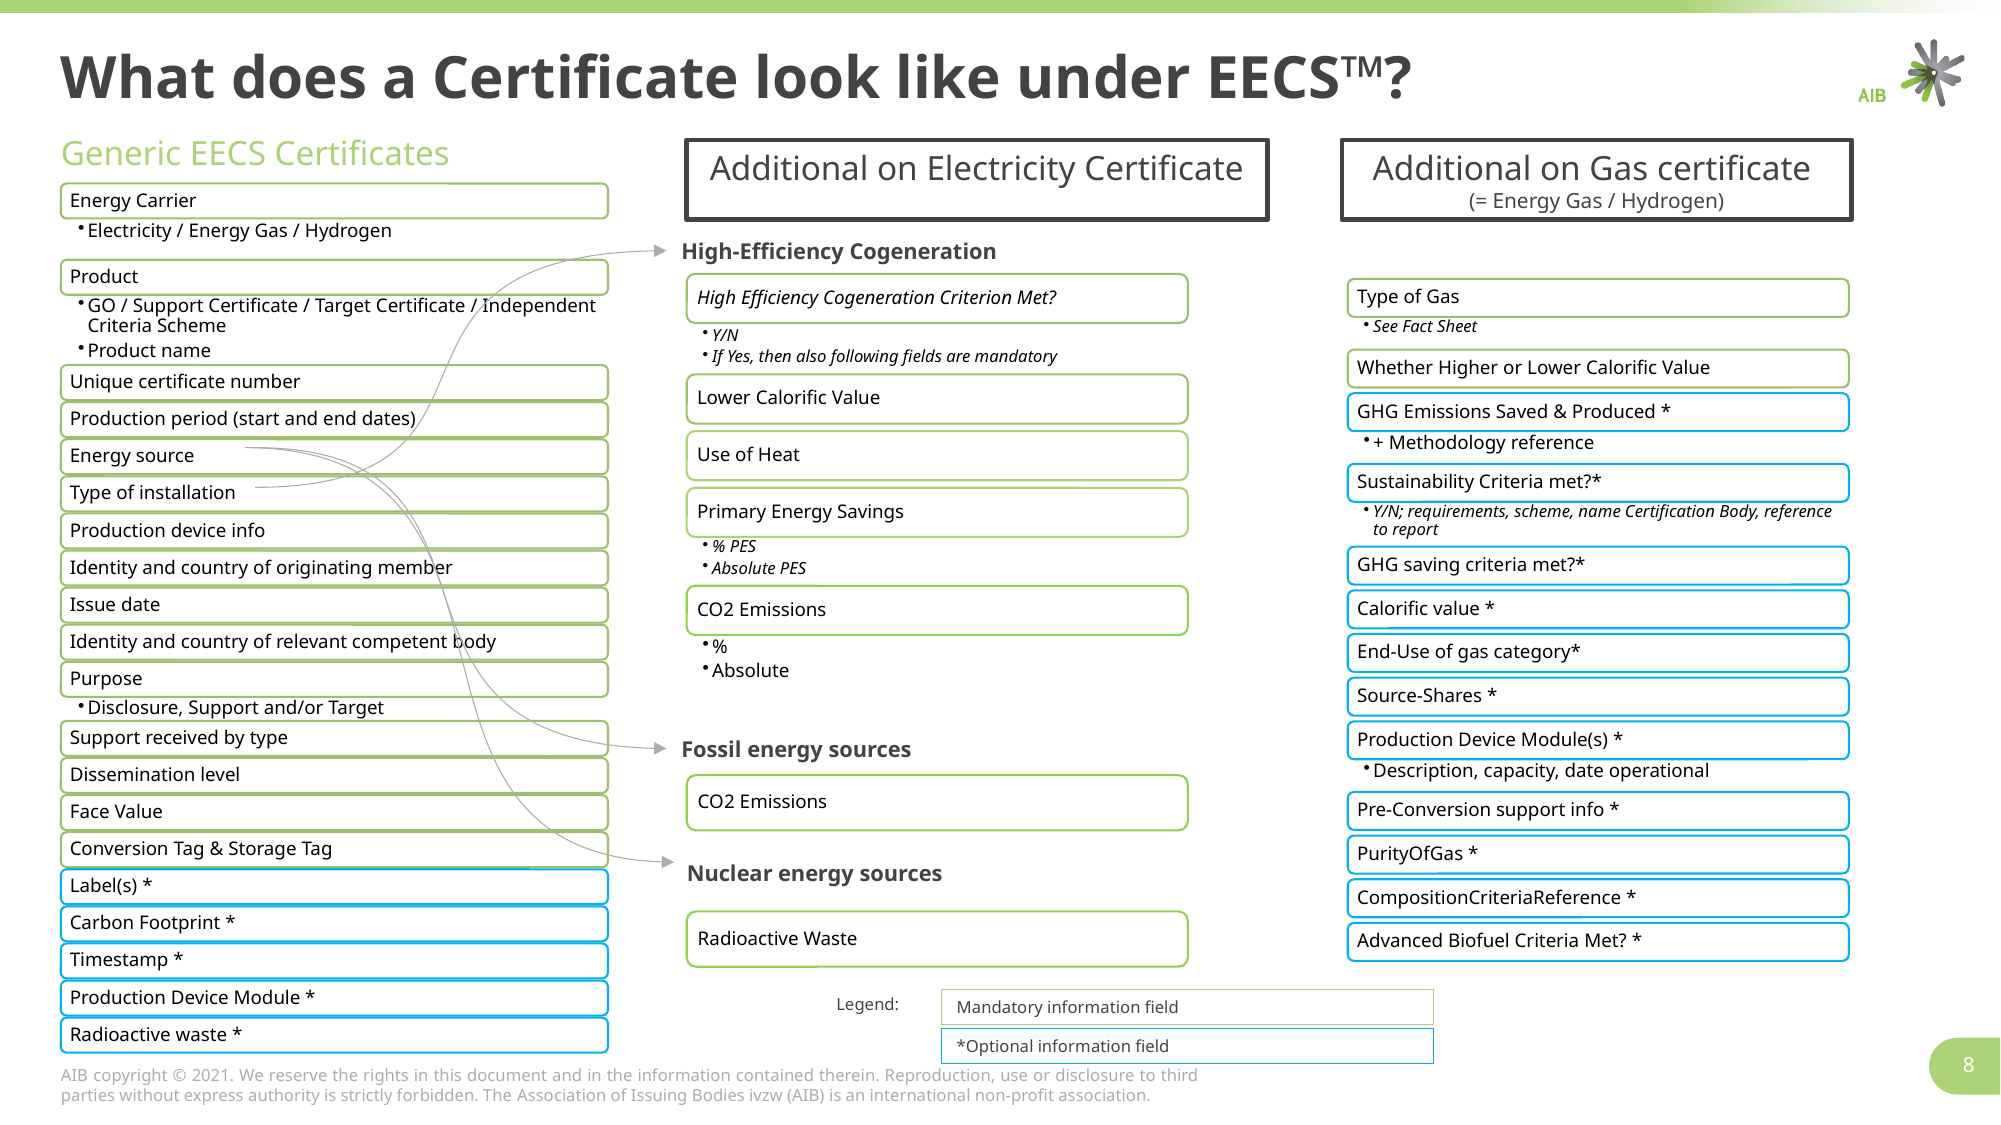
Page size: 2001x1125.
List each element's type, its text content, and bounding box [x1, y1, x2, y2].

text_box High-Efficiency Cogeneration [666, 230, 1159, 272]
list Generic EECS Certificates [60, 131, 1829, 173]
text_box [1347, 271, 1849, 969]
title What does a Certificate look like under EECS™? [60, 39, 1829, 111]
text_box Fossil energy sources [675, 727, 1159, 769]
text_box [686, 271, 1188, 696]
text_box *Optional information field [941, 1028, 1434, 1064]
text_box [686, 773, 1188, 832]
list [60, 183, 608, 1054]
picture [1854, 39, 1965, 107]
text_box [255, 251, 667, 447]
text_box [244, 447, 675, 863]
text_box Legend: [821, 986, 938, 1021]
text_box Additional on Electricity Certificate [686, 140, 1268, 220]
text_box Additional on Gas certificate (= Energy Gas / Hydrogen) [1341, 140, 1852, 220]
slide_number 8 [1948, 1053, 1990, 1079]
text_box Mandatory information field [941, 989, 1434, 1025]
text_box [686, 910, 1188, 969]
text_box Nuclear energy sources [672, 851, 1165, 893]
